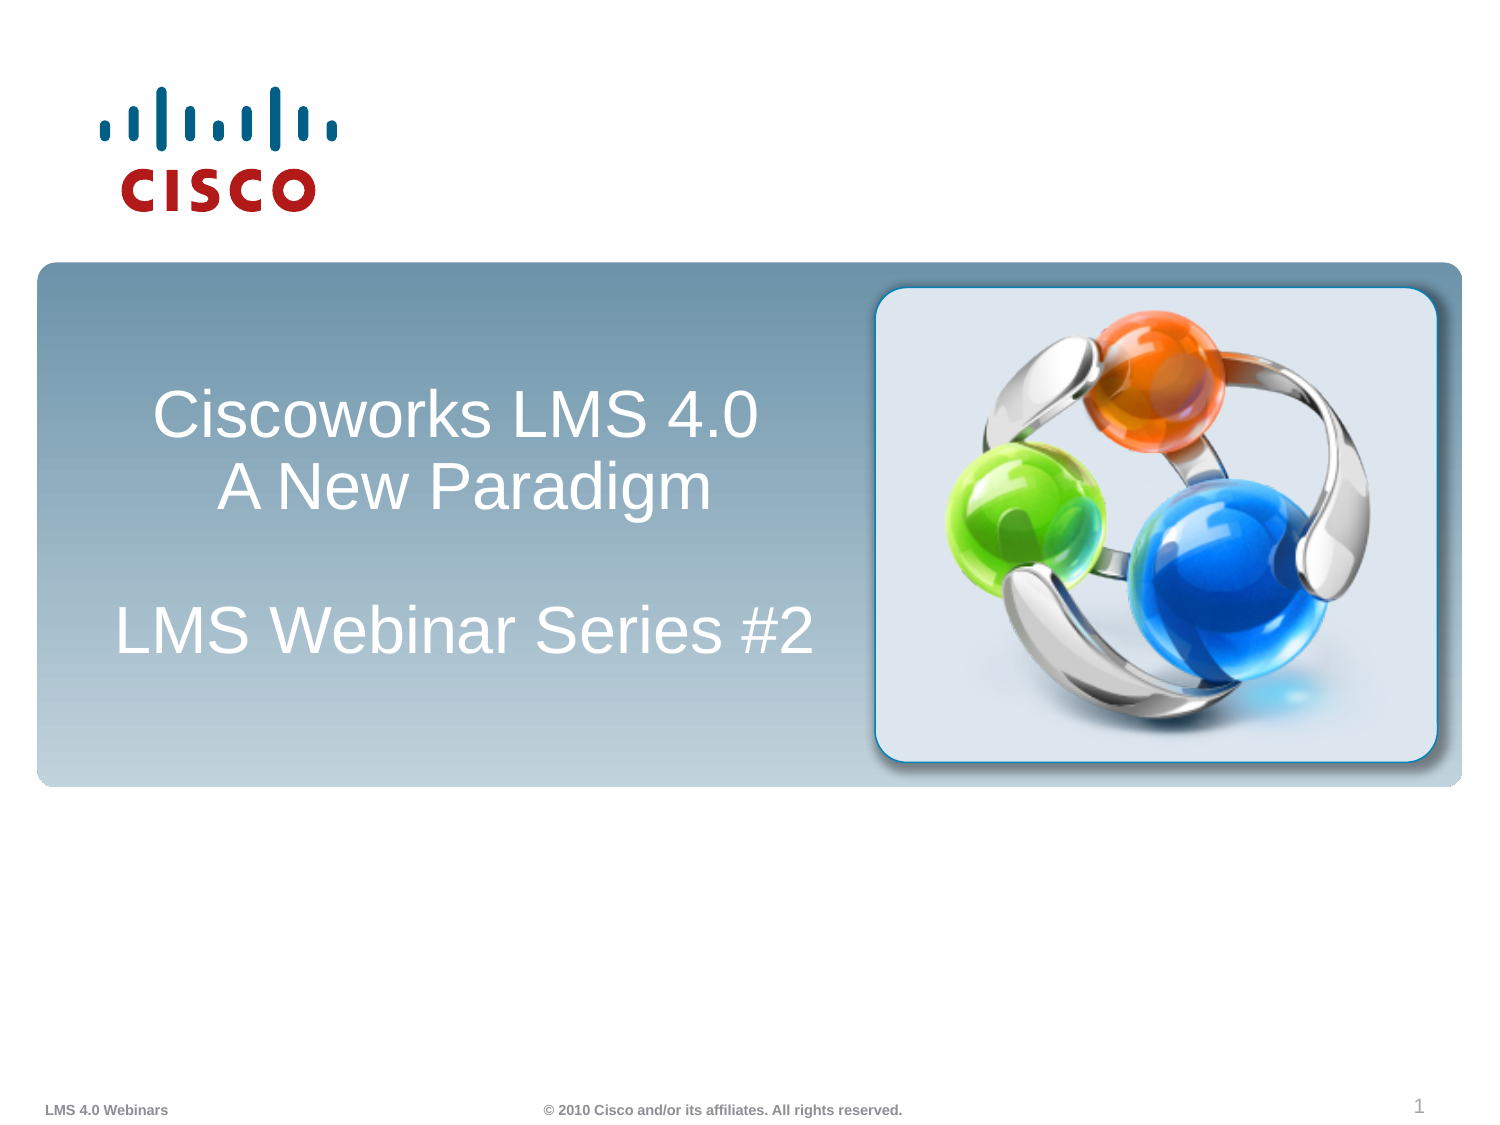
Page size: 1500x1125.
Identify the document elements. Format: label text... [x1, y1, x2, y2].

picture [1431, 296, 1438, 308]
title Ciscoworks LMS 4.0 A New Paradigm LMS Webinar Series #2 [37, 372, 876, 755]
picture [924, 741, 1438, 776]
picture [924, 296, 1436, 761]
